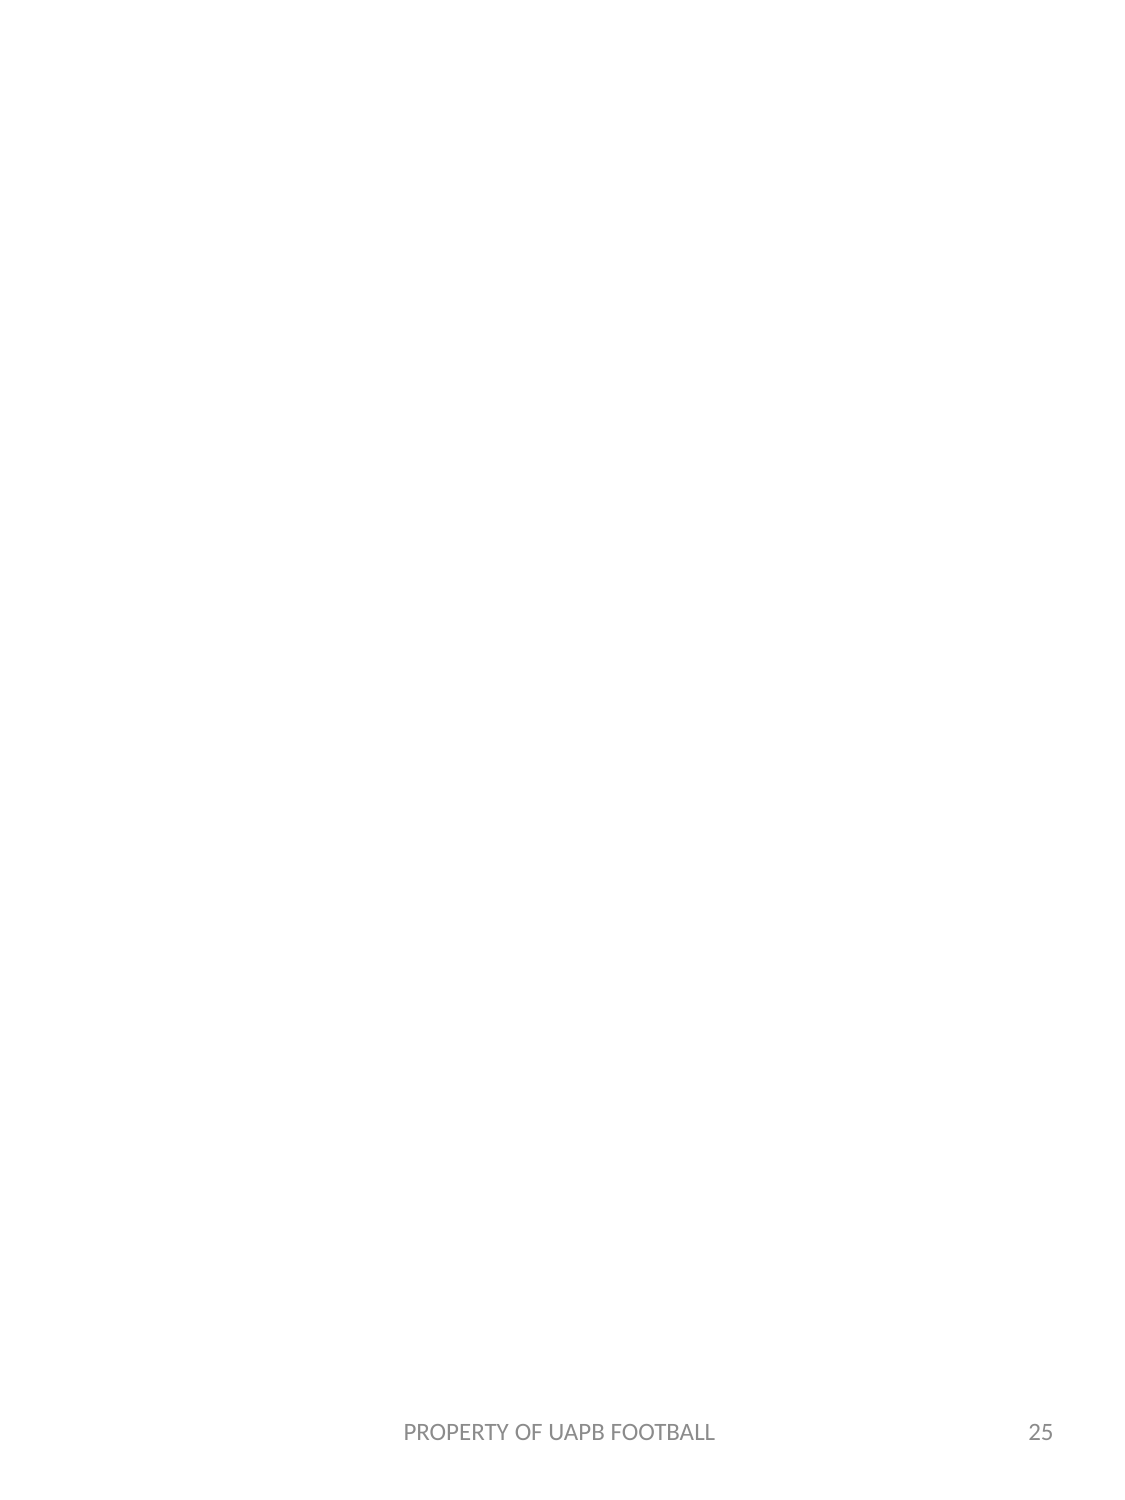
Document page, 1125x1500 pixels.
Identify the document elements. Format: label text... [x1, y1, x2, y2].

footer PROPERTY OF UAPB FOOTBALL ​ [384, 1390, 741, 1471]
slide_number 25 [806, 1390, 1069, 1471]
